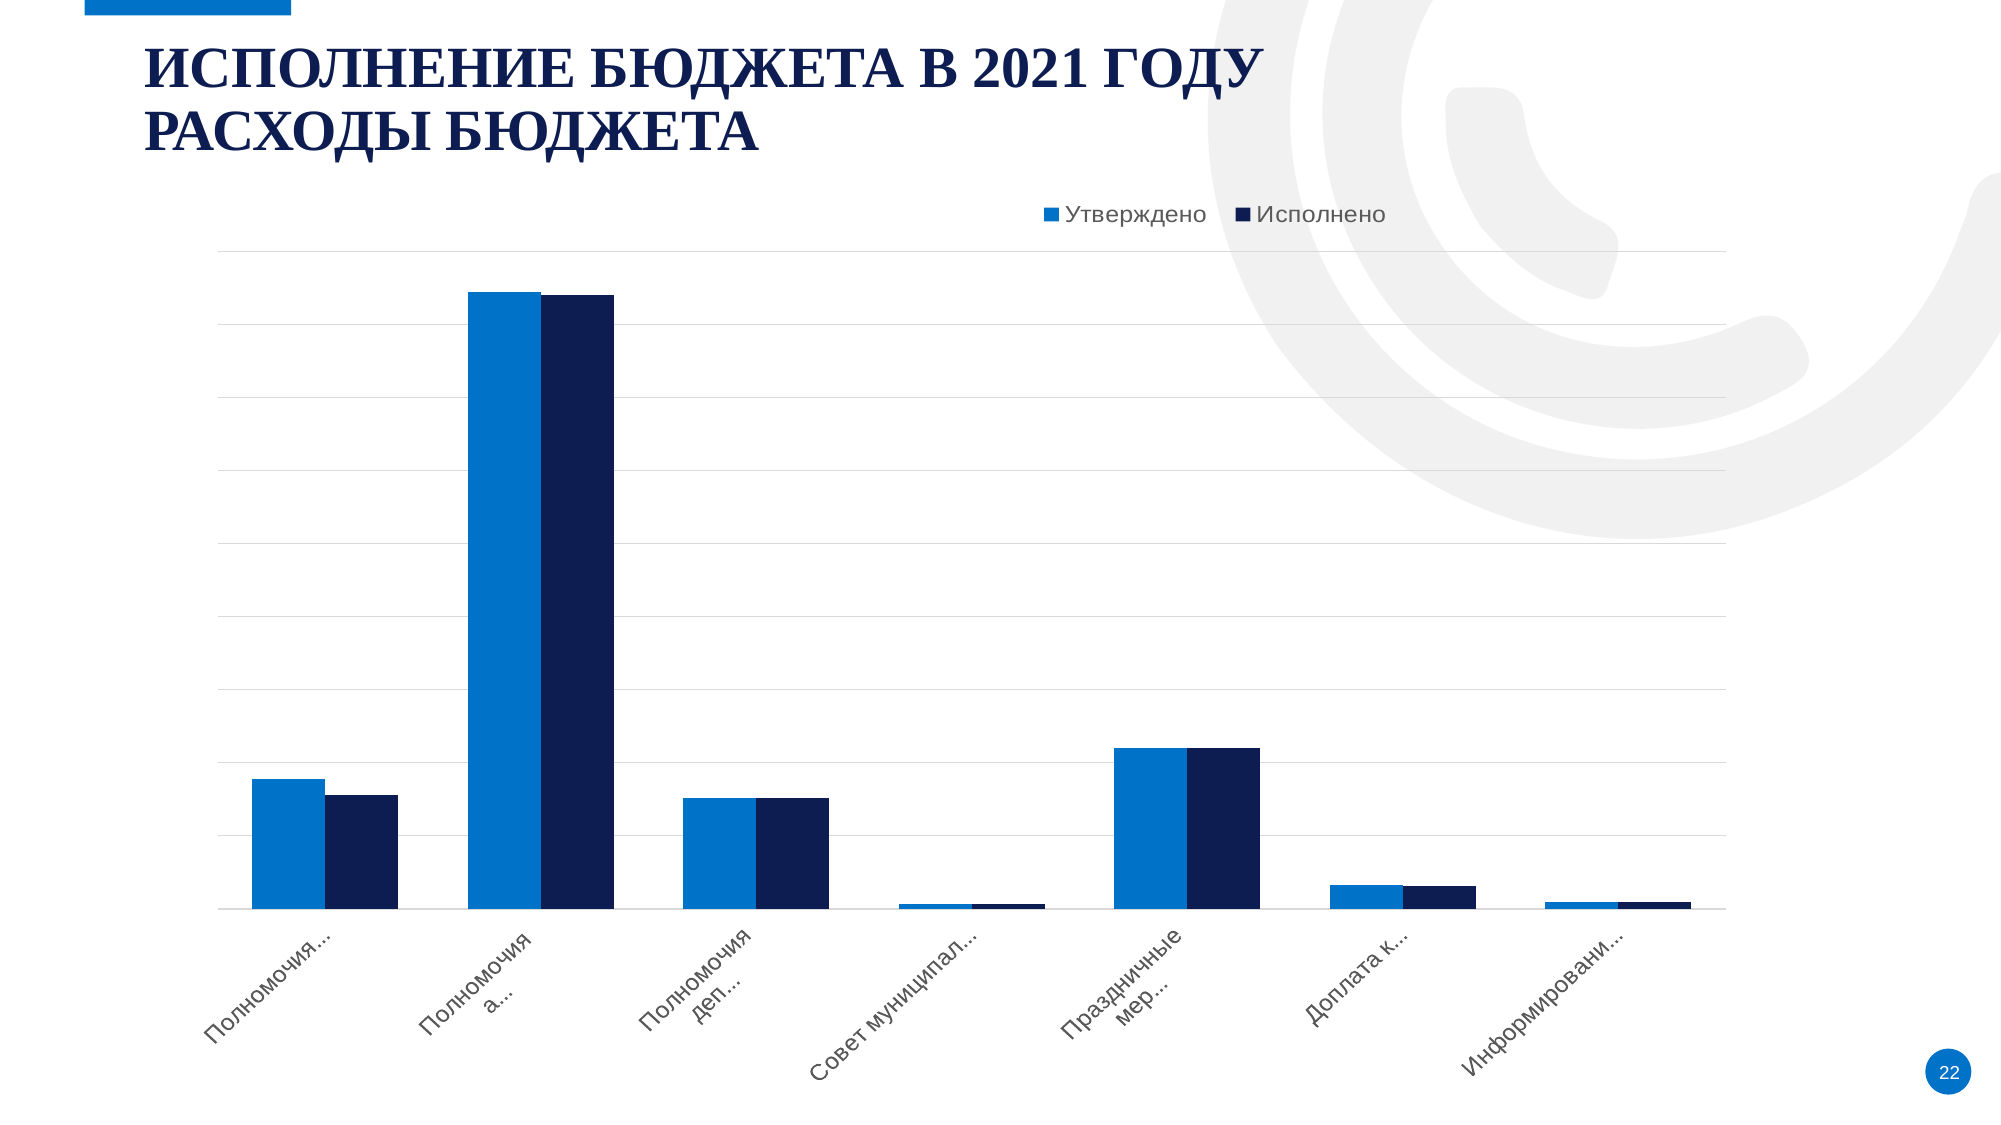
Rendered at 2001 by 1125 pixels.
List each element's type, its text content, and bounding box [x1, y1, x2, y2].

chart [87, 189, 1775, 1088]
title ИСПОЛНЕНИЕ БЮДЖЕТА В 2021 ГОДУ Расходы бюджета [144, 44, 1974, 164]
slide_number 22 [1925, 1056, 1974, 1087]
